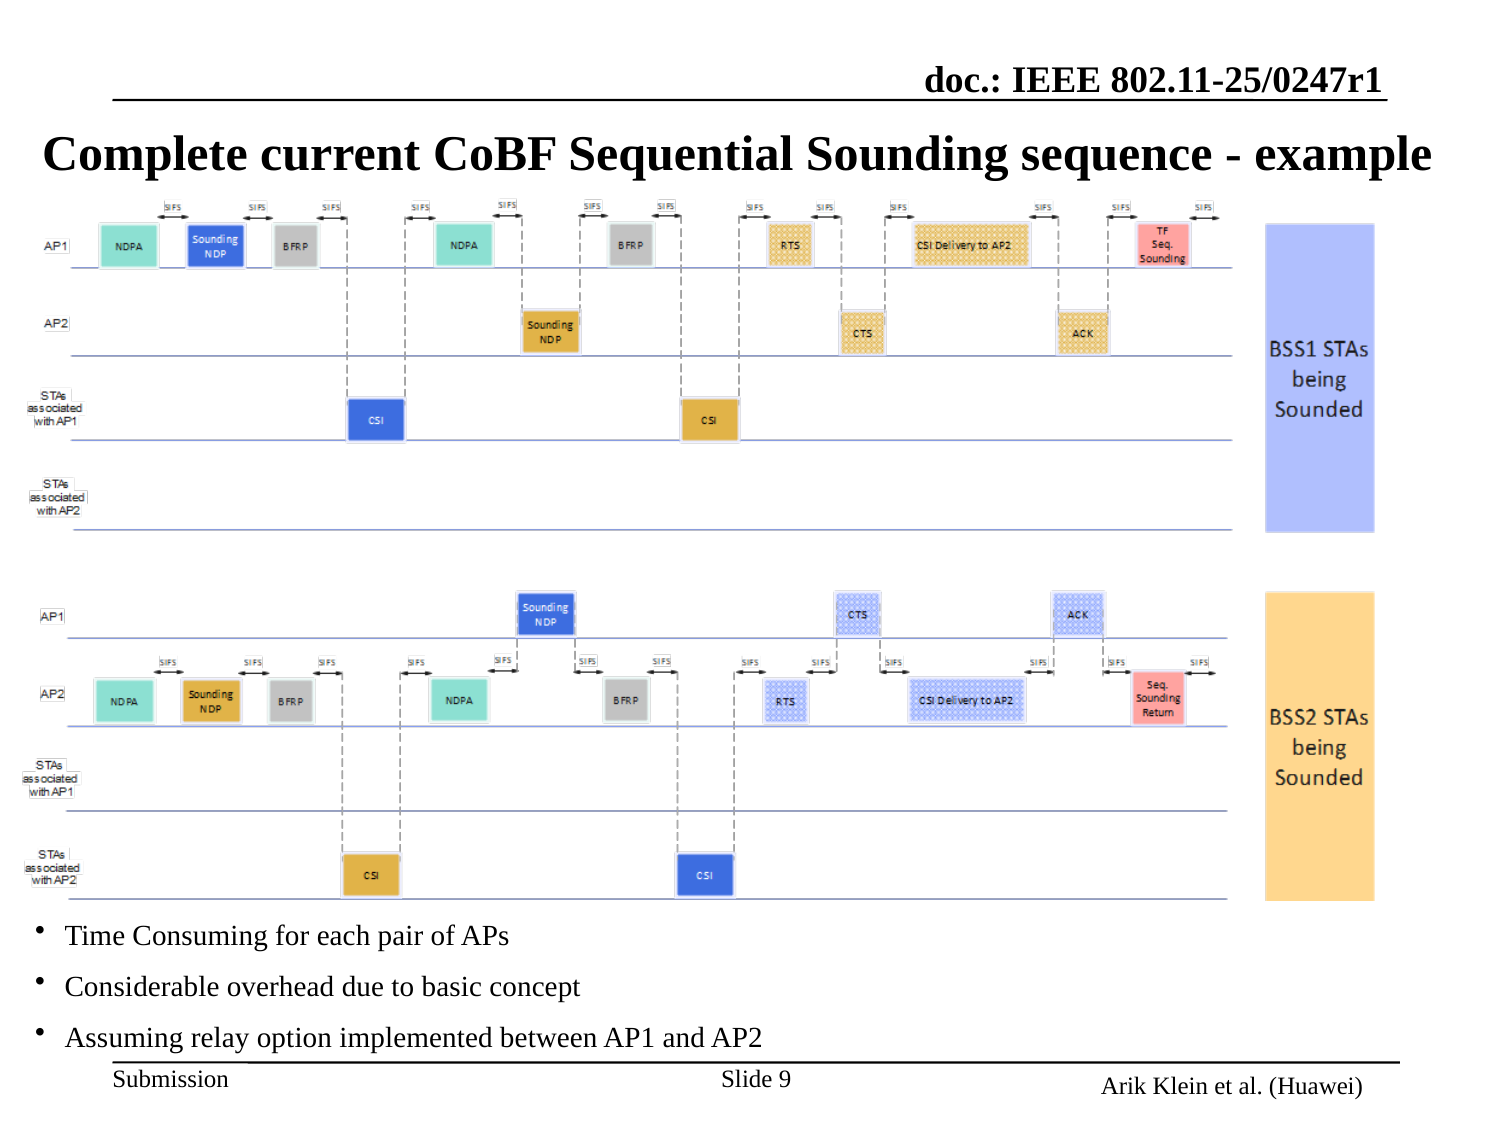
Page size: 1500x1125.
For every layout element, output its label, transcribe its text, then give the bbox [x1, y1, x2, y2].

title Complete current CoBF Sequential Sounding sequence - example [0, 112, 1476, 201]
slide_number Slide 9 [712, 1061, 800, 1093]
text_box Time Consuming for each pair of APs Considerable overhead due to basic concept Assuming relay option implemented between AP1 and AP2 [20, 904, 1500, 1093]
footer Arik Klein et al. (Huawei) [1086, 1062, 1450, 1113]
picture [20, 196, 1376, 901]
